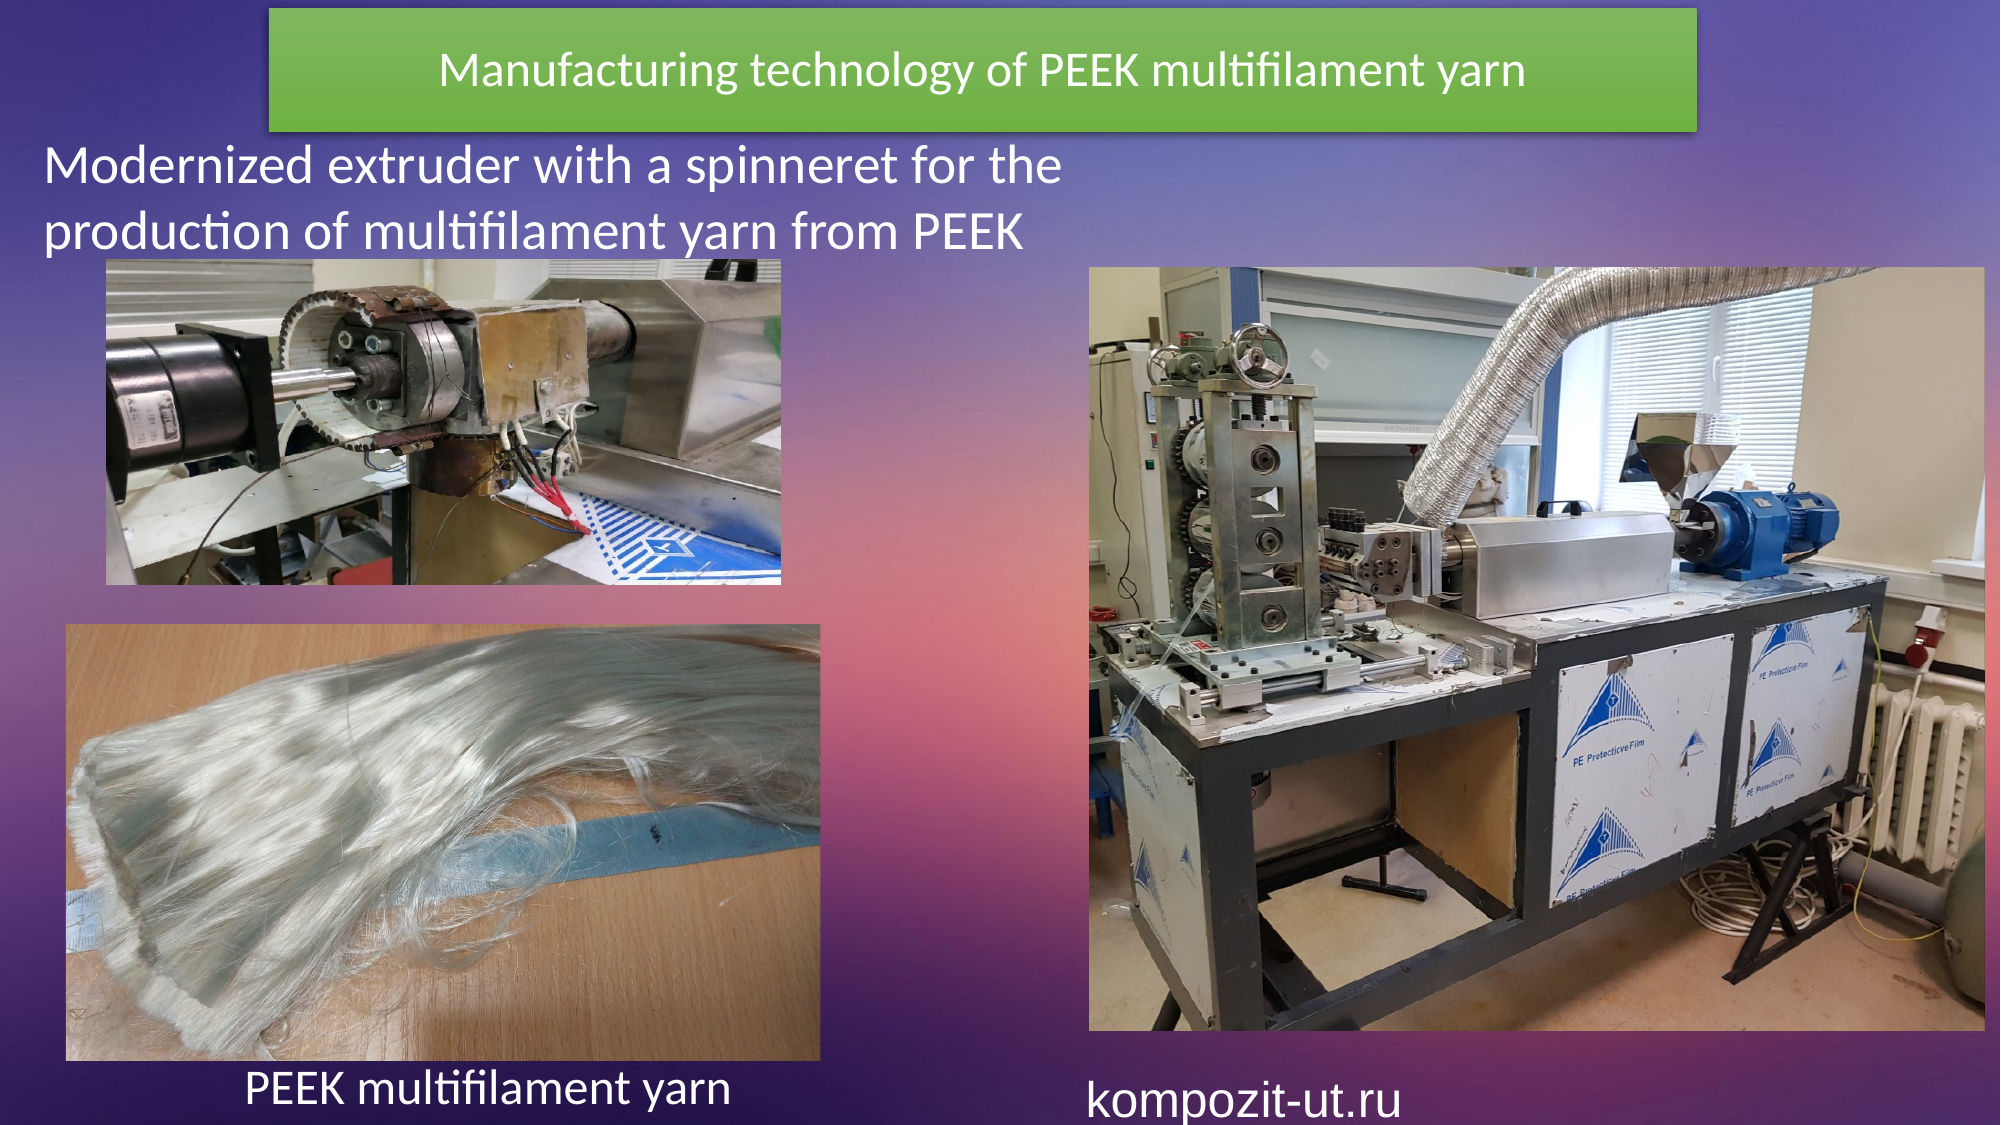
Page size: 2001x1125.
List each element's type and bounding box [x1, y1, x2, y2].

list [65, 624, 821, 1061]
picture [0, 0, 2000, 1125]
